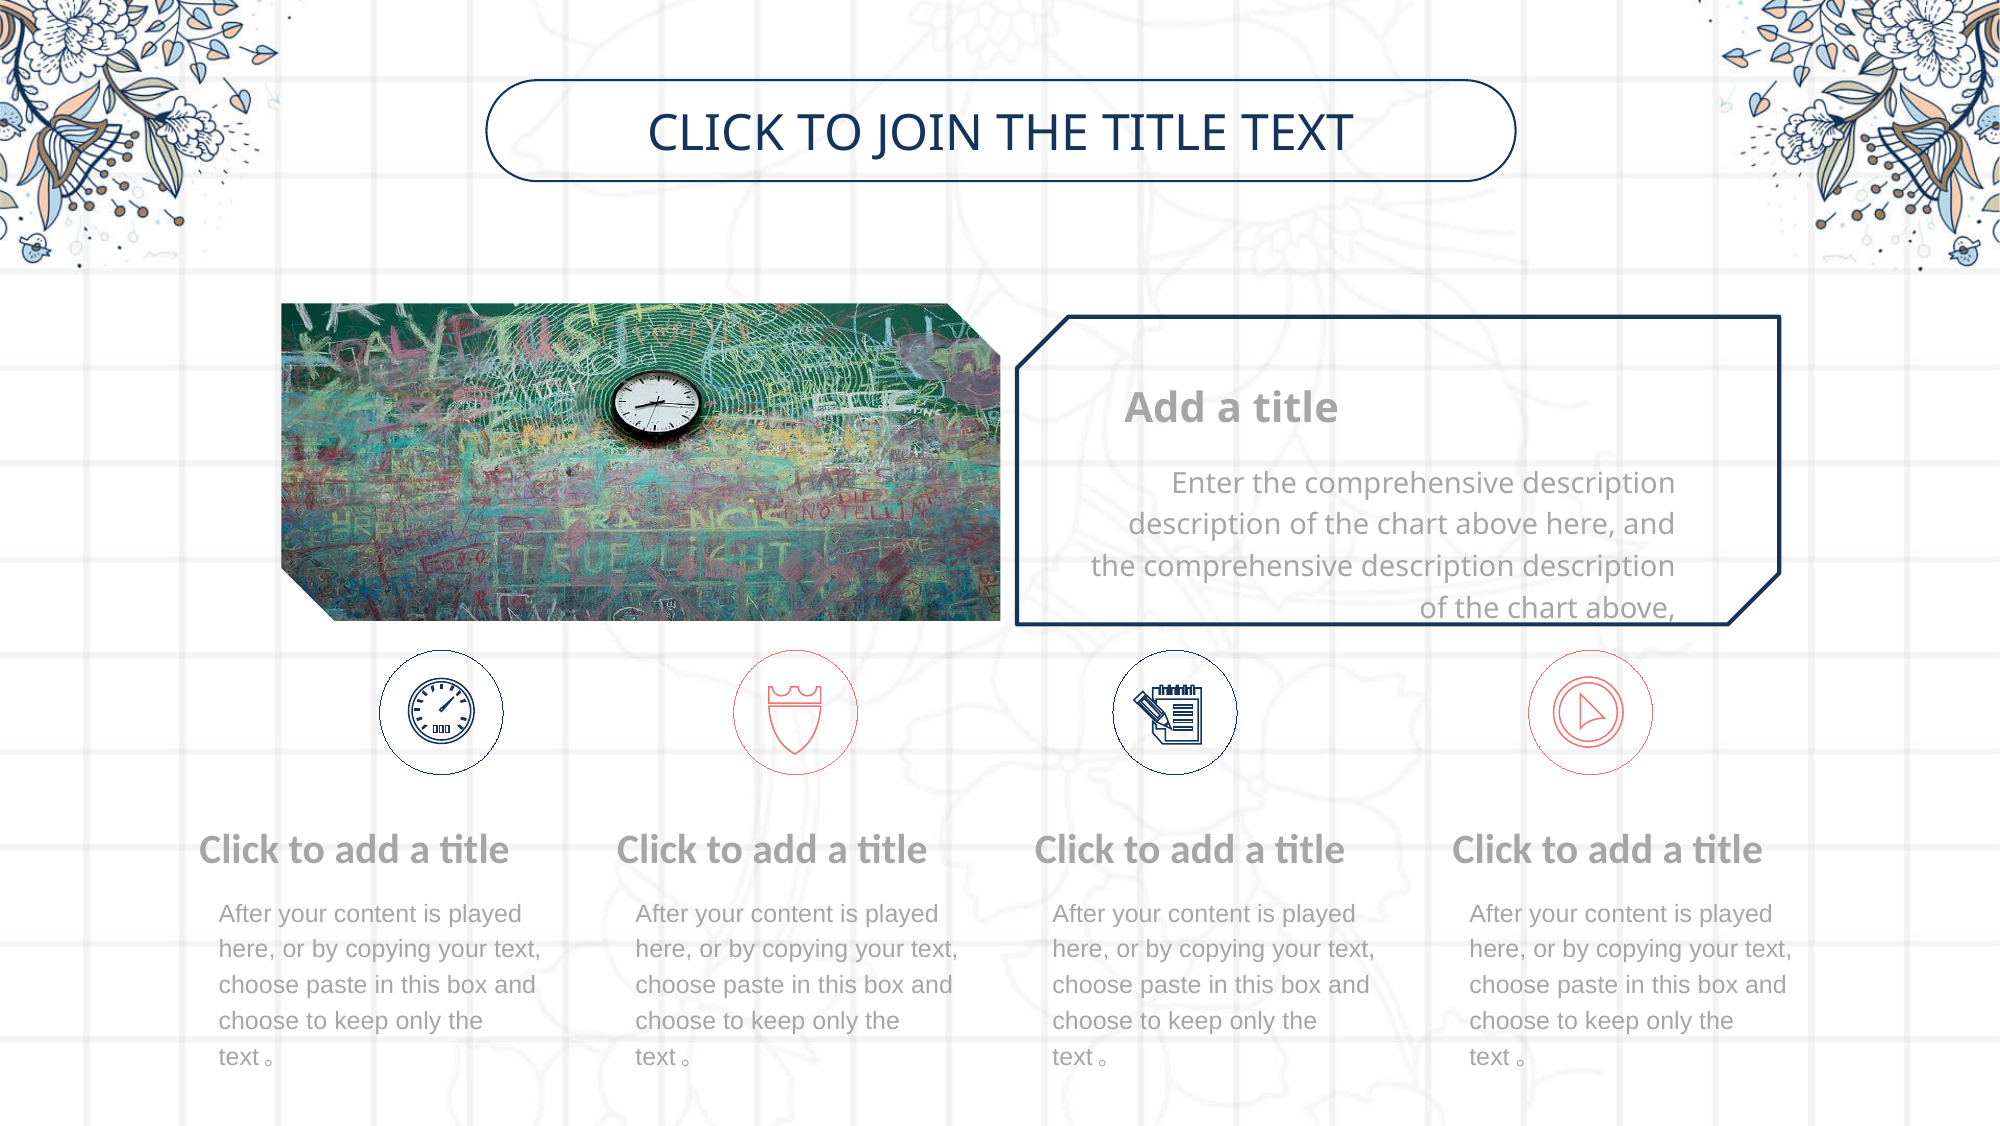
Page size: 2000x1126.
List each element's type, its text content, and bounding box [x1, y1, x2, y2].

picture [0, 0, 2000, 1126]
text_box After your content is played here, or by copying your text, choose paste in this box and choose to keep only the text。 [1037, 883, 1404, 1078]
text_box Click to add a title [1020, 814, 1405, 879]
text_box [408, 678, 475, 744]
text_box [281, 303, 1001, 621]
text_box [1112, 650, 1238, 775]
text_box [379, 650, 504, 775]
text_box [428, 79, 1574, 182]
text_box Click to add a title [1437, 814, 1823, 879]
text_box Click to add a title [602, 814, 988, 879]
text_box Enter the comprehensive description description of the chart above here, and the comprehensive description description of the chart above, [1071, 451, 1688, 631]
text_box Click to add a title [184, 814, 570, 879]
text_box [1133, 685, 1202, 745]
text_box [1553, 676, 1624, 748]
text_box [1014, 314, 1782, 627]
text_box After your content is played here, or by copying your text, choose paste in this box and choose to keep only the text。 [203, 883, 570, 1078]
text_box [1528, 650, 1653, 775]
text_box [768, 686, 821, 755]
text_box After your content is played here, or by copying your text, choose paste in this box and choose to keep only the text。 [1454, 883, 1821, 1078]
text_box Add a title [1113, 374, 1351, 437]
text_box After your content is played here, or by copying your text, choose paste in this box and choose to keep only the text。 [620, 883, 987, 1078]
text_box [733, 650, 858, 775]
